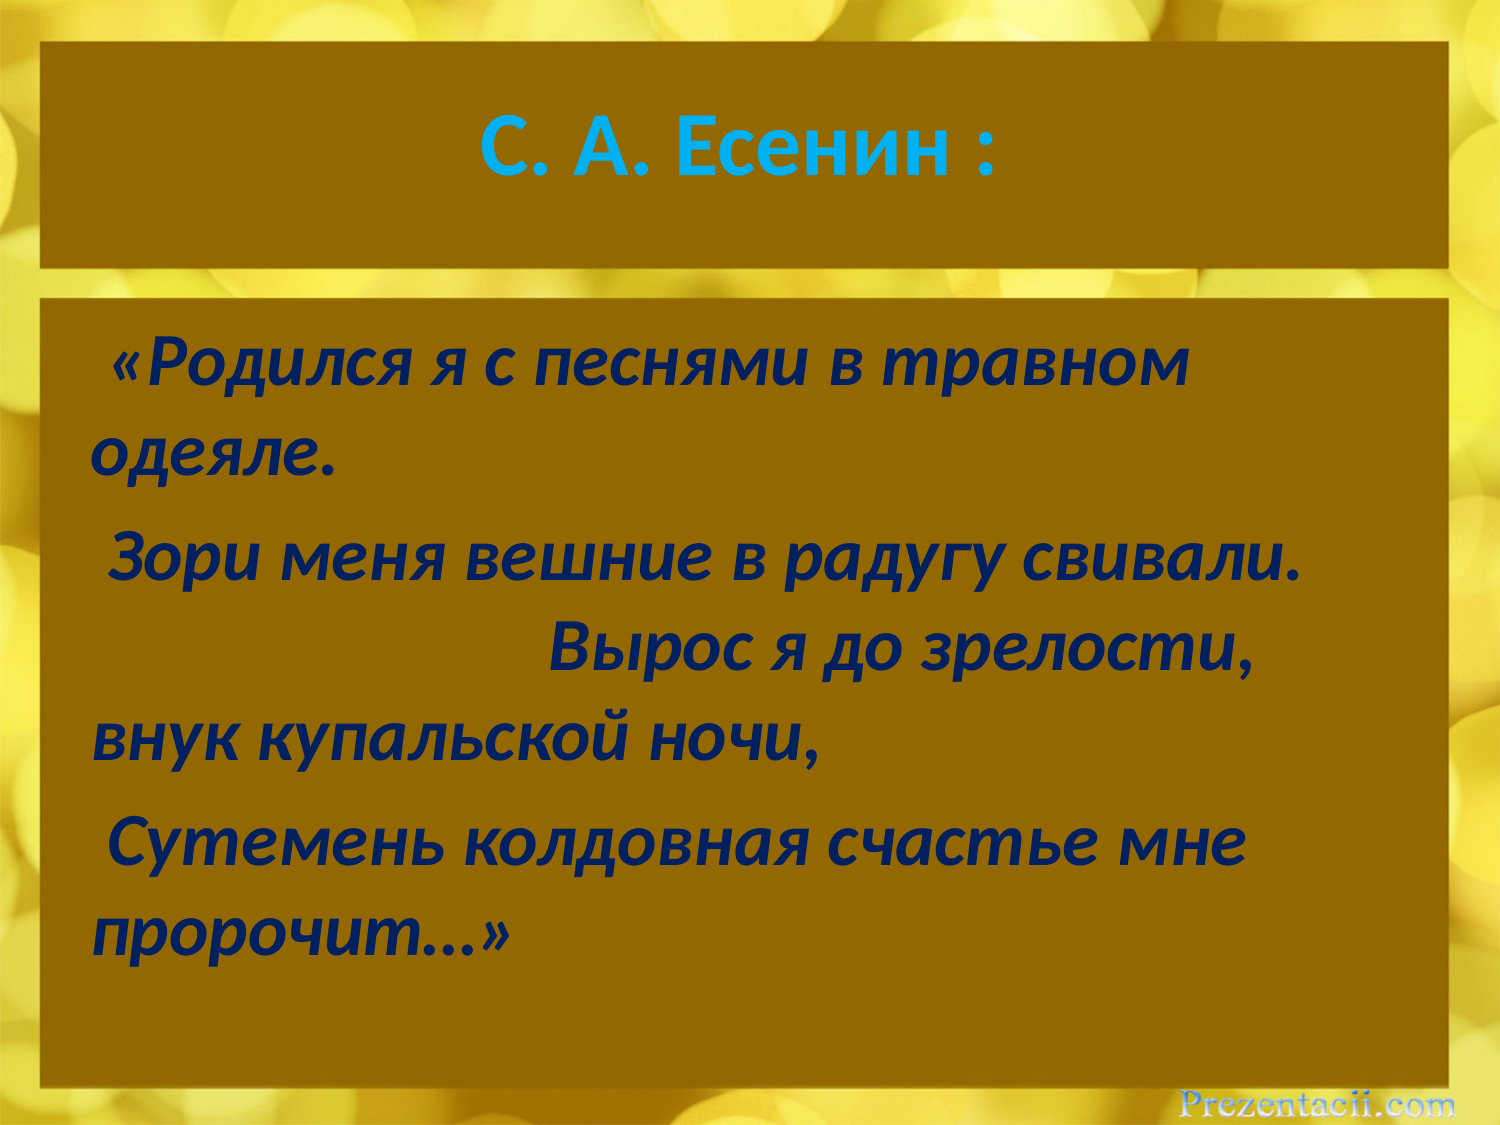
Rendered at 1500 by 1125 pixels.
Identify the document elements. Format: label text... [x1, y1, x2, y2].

picture [0, 0, 1500, 1125]
list «Родился я с песнями в травном одеяле. Зори меня вешние в радугу свивали. Вырос я до зрелости, внук купальской ночи, Сутемень колдовная счастье мне пророчит…» [75, 302, 1425, 1005]
title C. А. Есенин : [75, 45, 1425, 233]
